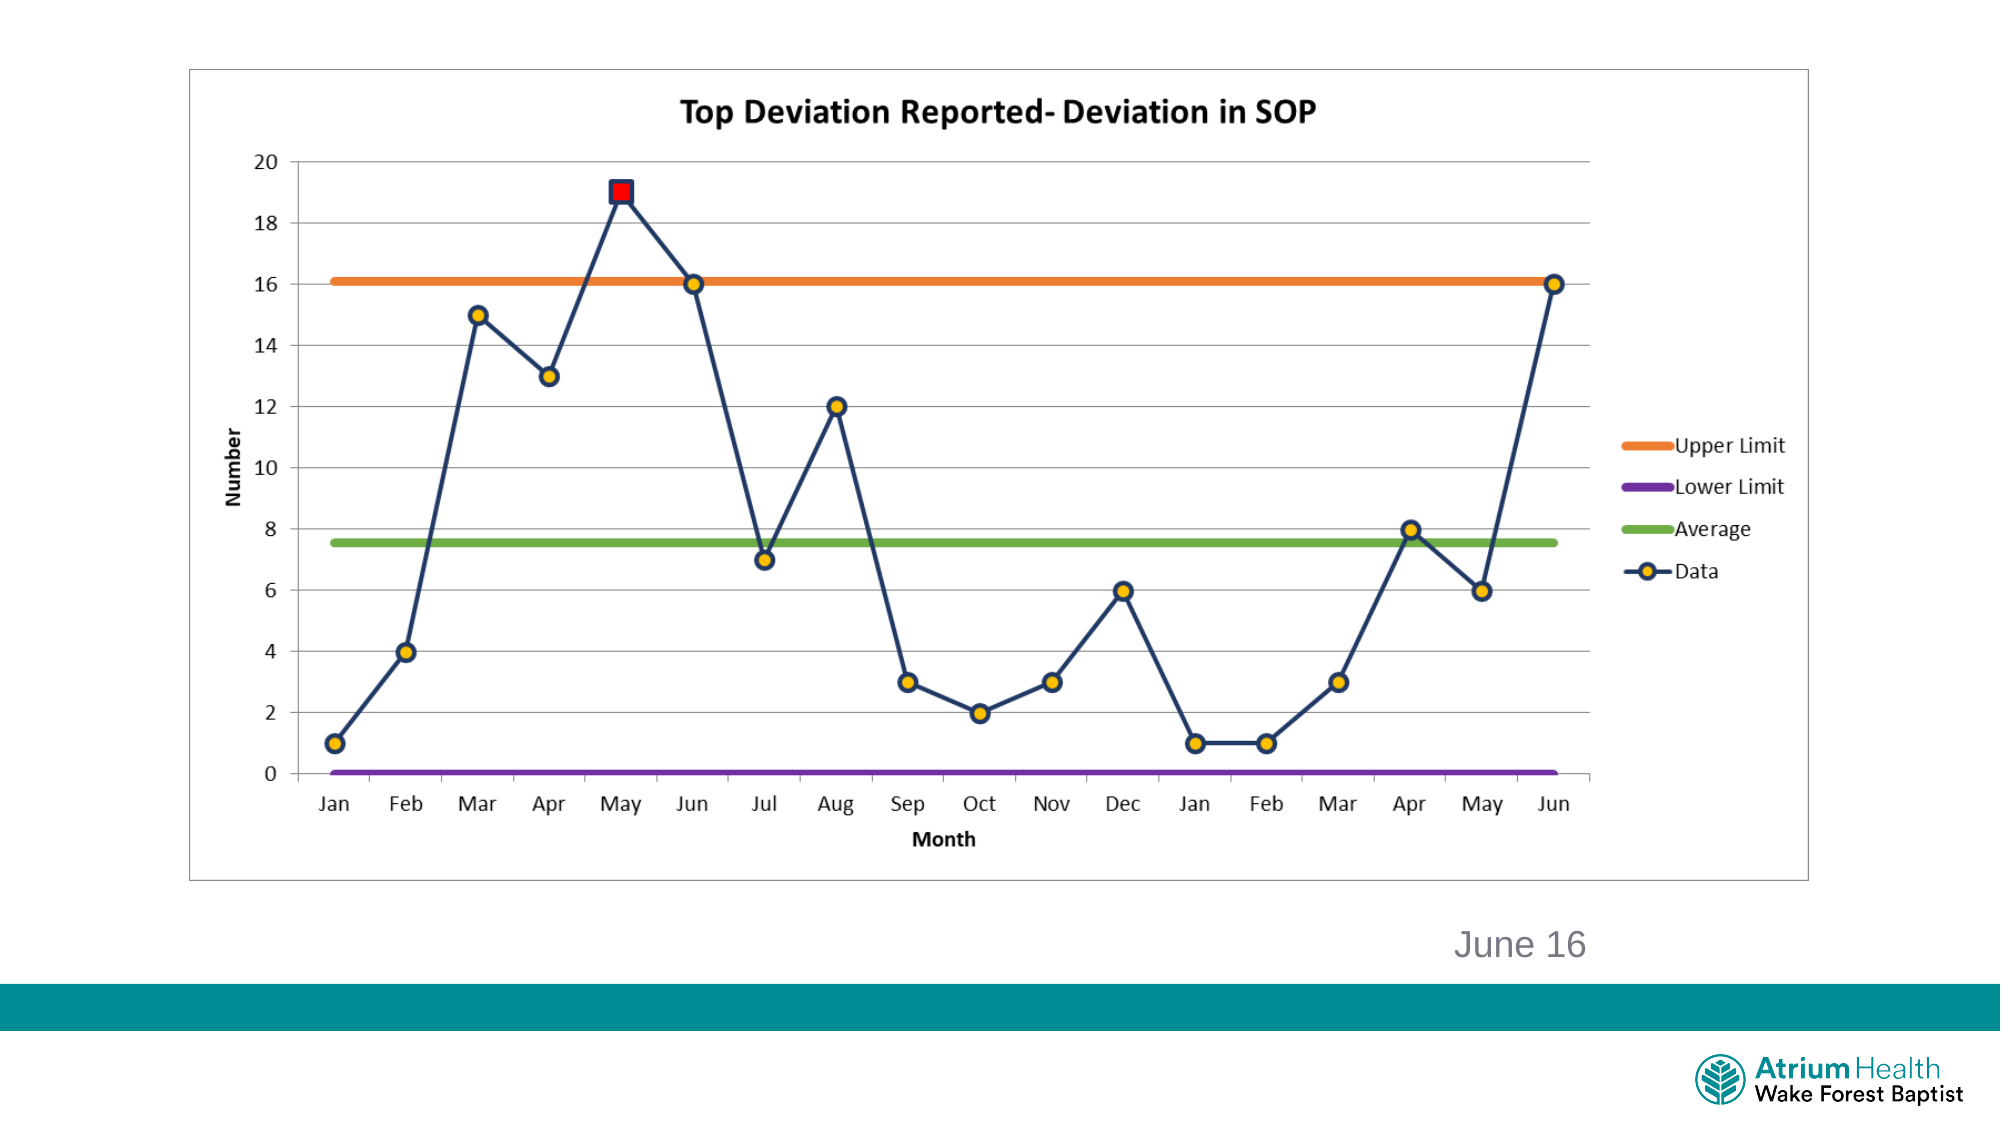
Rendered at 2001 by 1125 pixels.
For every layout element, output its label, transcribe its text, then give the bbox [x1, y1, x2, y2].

picture [189, 69, 1809, 881]
text_box June 16 [1439, 912, 1646, 973]
picture [1695, 1054, 1963, 1106]
